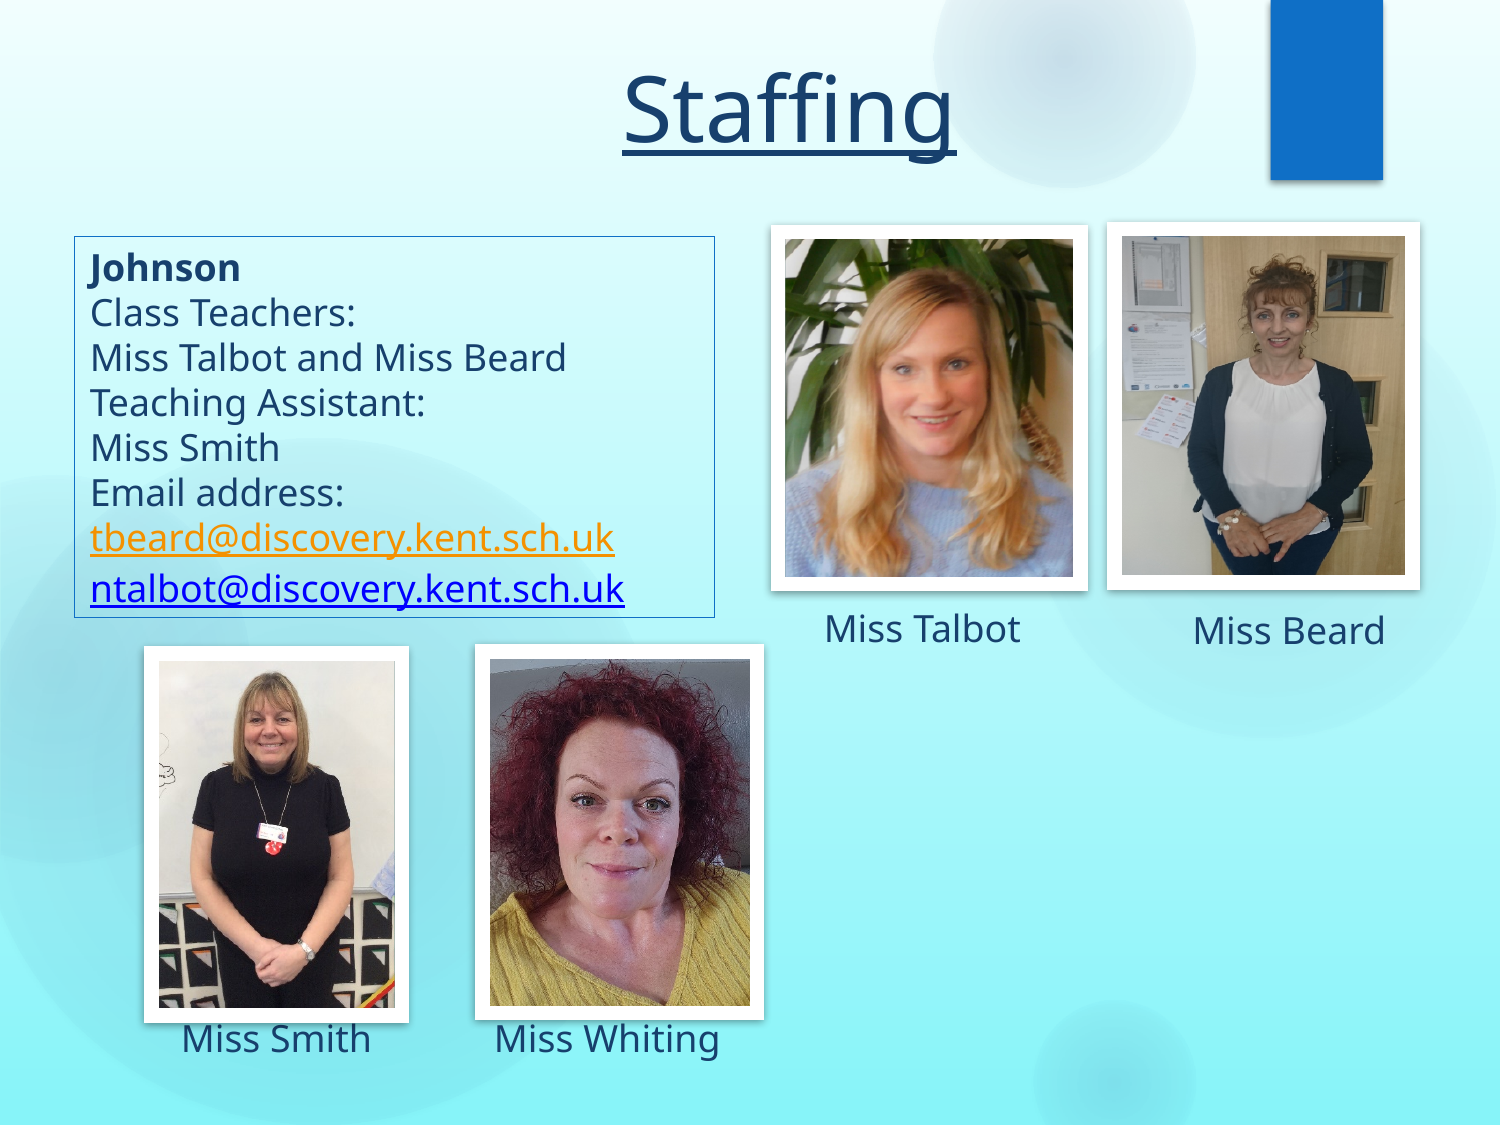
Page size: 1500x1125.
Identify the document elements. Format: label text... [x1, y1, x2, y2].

picture [158, 660, 395, 1009]
picture [785, 238, 1074, 577]
text_box Miss Beard [1133, 599, 1446, 660]
text_box Johnson Class Teachers: Miss Talbot and Miss Beard Teaching Assistant: Miss Smith Email address: tbeard@discovery.kent.sch.uk ntalbot@discovery.kent.sch.uk [74, 236, 715, 618]
text_box Miss Smith [120, 1007, 433, 1068]
title Staffing [75, 43, 1500, 231]
text_box Miss Talbot [808, 597, 1122, 658]
picture [489, 658, 750, 1006]
picture [1121, 236, 1406, 576]
text_box Miss Whiting [451, 1007, 764, 1068]
